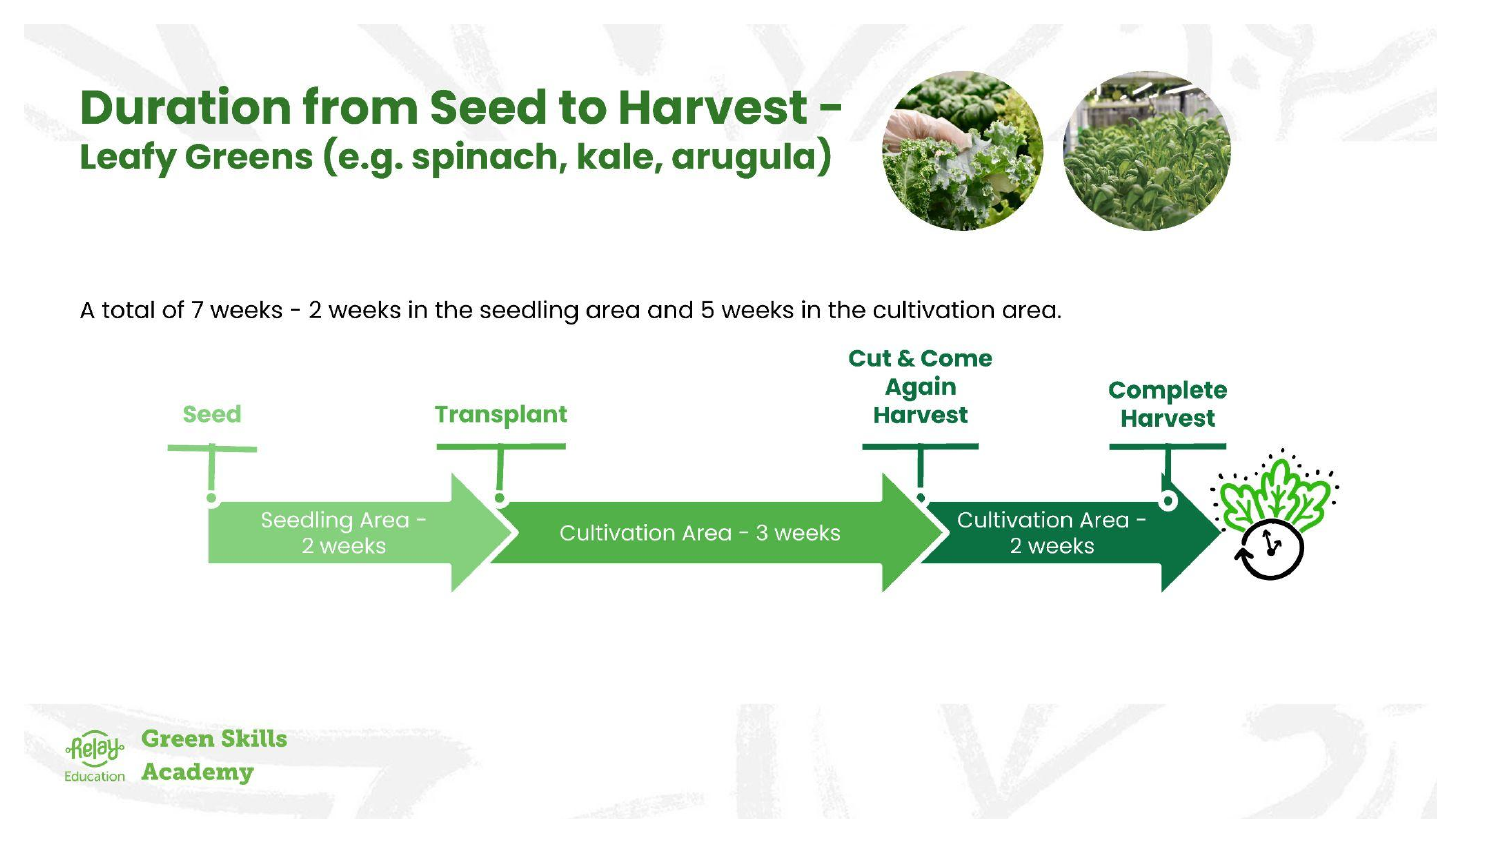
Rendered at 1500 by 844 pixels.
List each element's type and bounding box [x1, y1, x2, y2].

picture [24, 24, 1437, 819]
